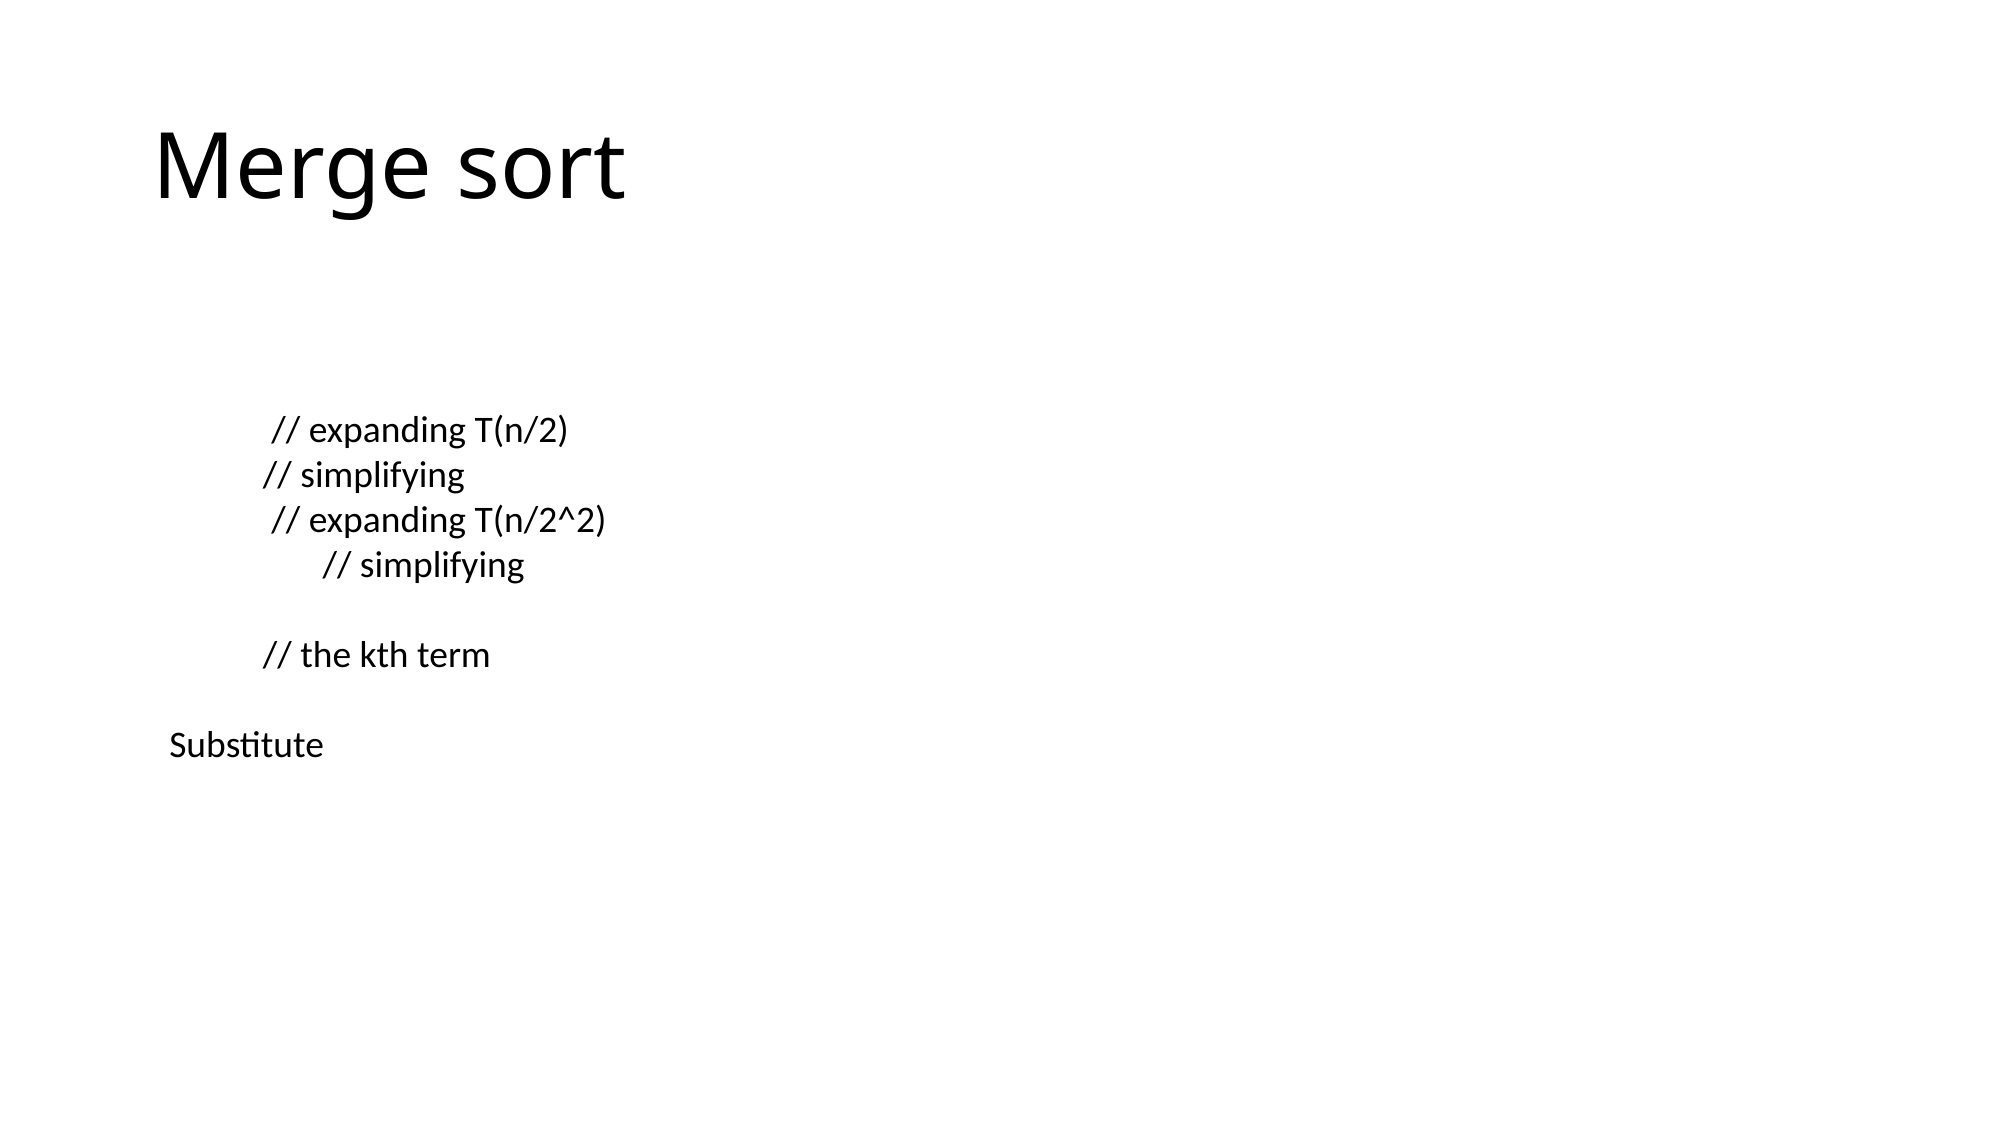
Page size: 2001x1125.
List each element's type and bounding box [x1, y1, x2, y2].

title [137, 59, 1863, 278]
